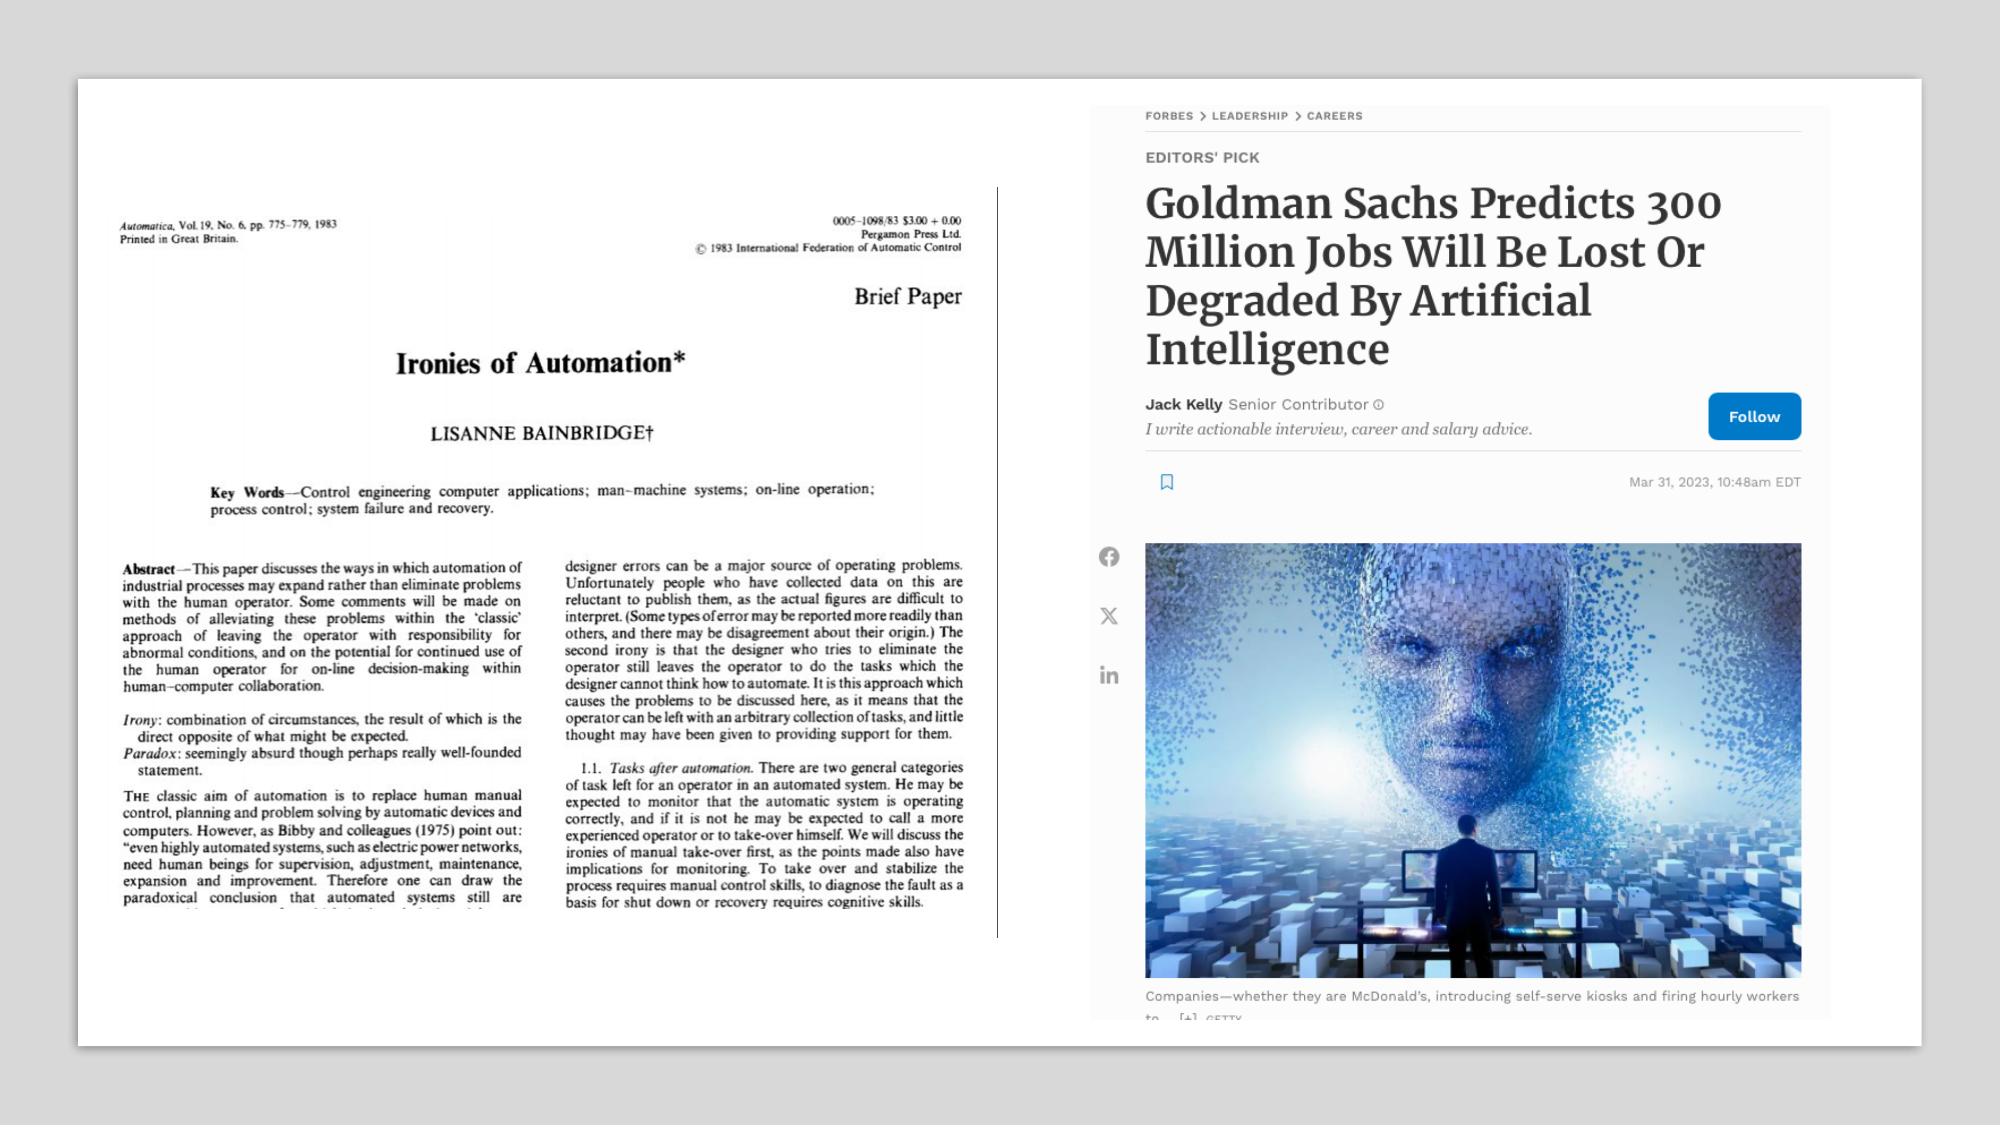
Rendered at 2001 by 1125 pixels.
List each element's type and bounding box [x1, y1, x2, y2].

text_box [77, 78, 1923, 1047]
picture [1090, 105, 1831, 1020]
text_box [0, 0, 2000, 1125]
list [105, 216, 975, 909]
